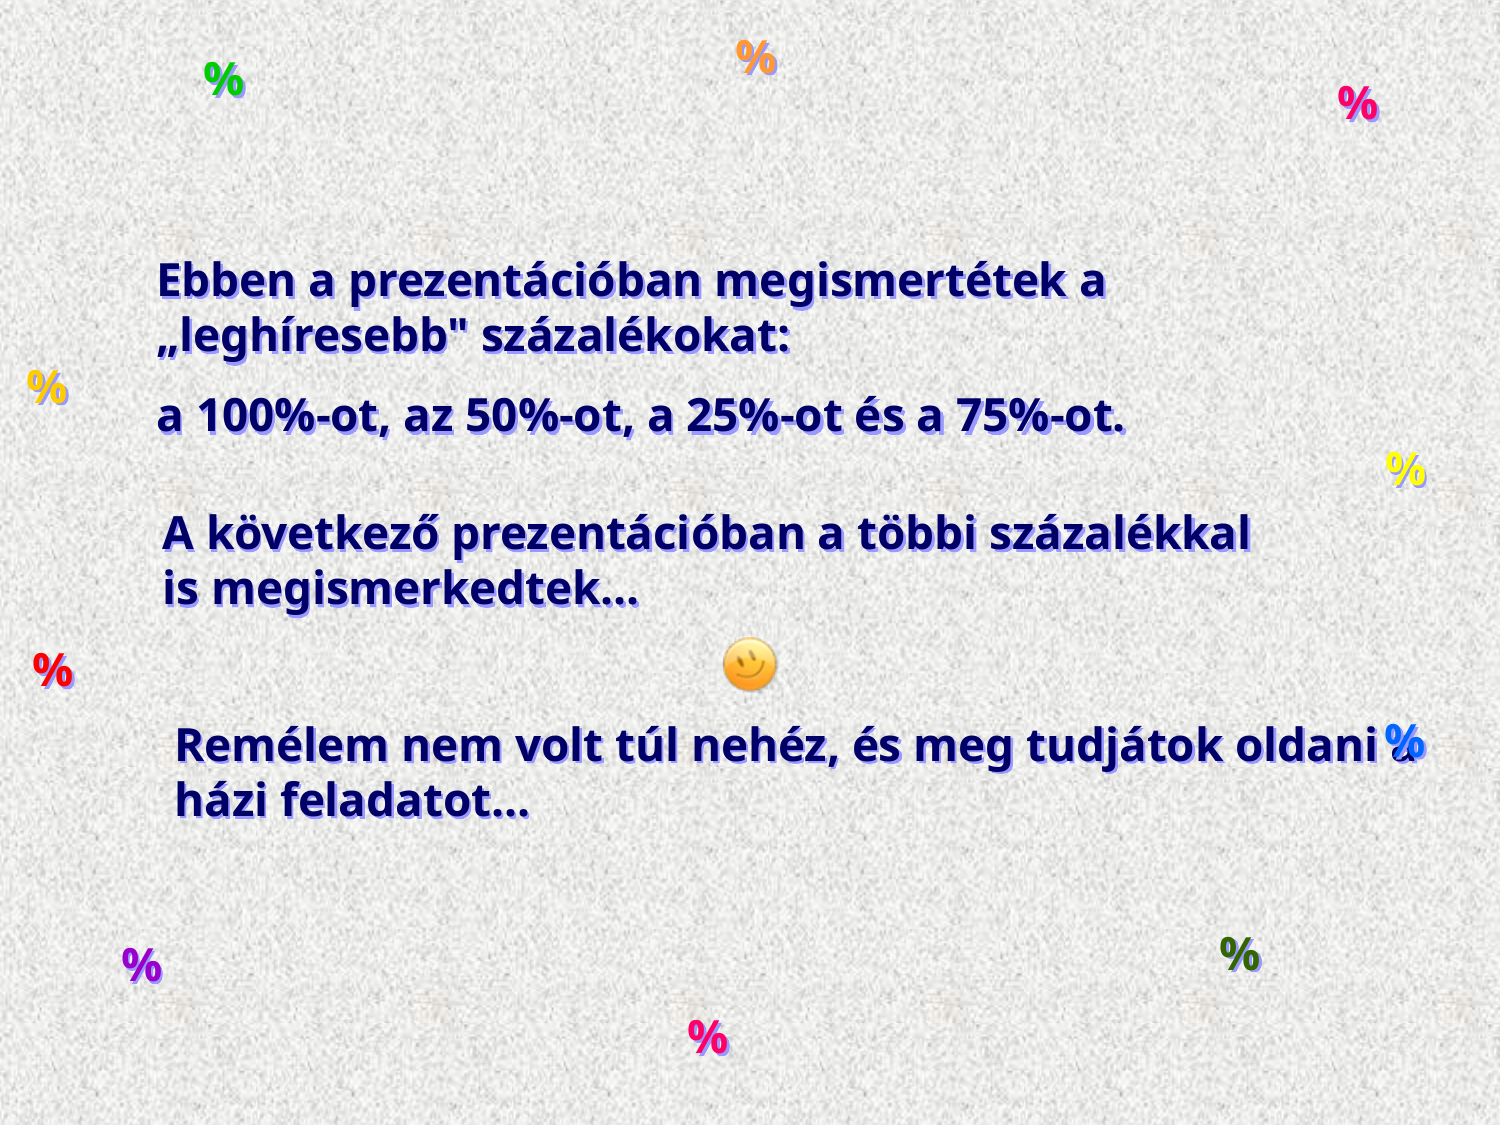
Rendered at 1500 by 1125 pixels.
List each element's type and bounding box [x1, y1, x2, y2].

picture [0, 0, 1500, 1125]
text_box [0, 19, 1460, 1071]
